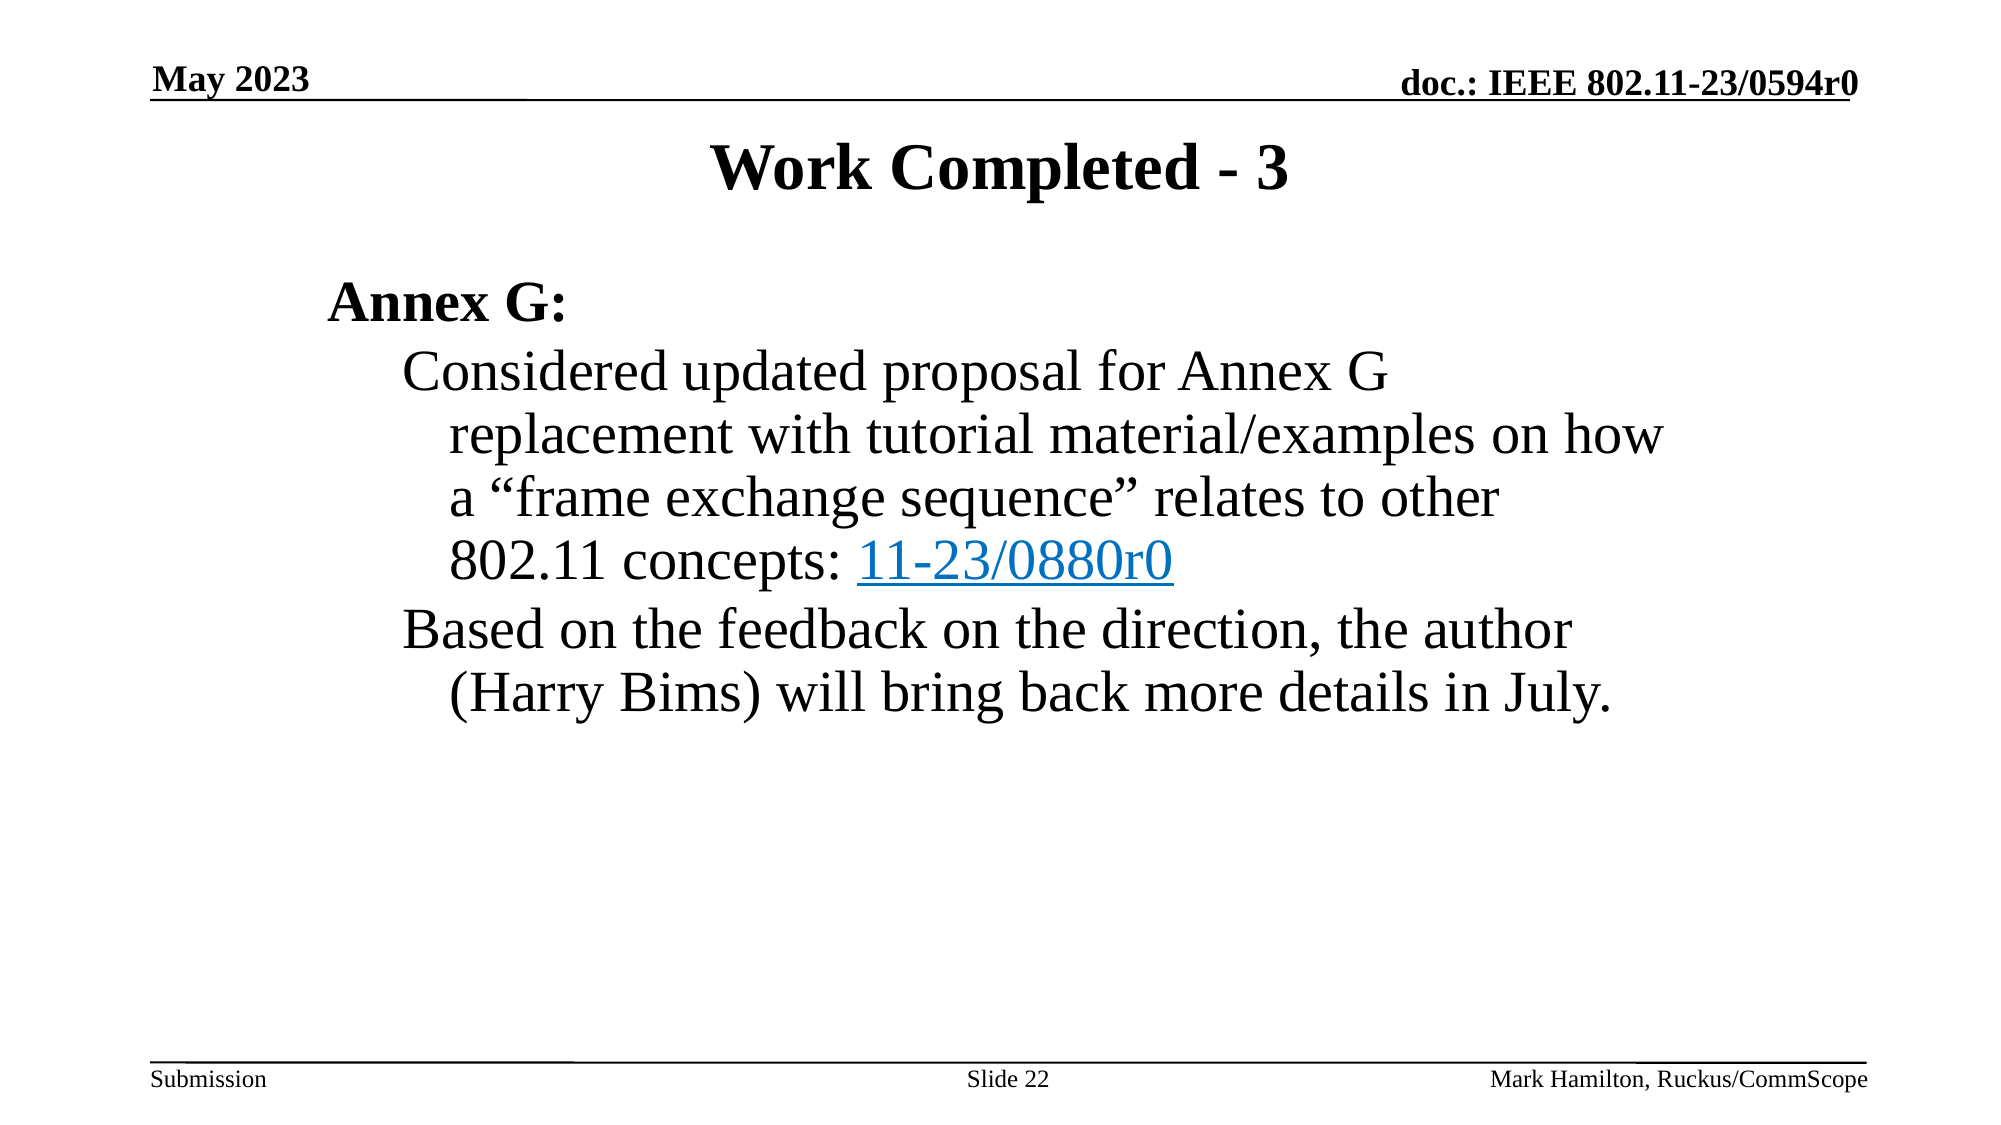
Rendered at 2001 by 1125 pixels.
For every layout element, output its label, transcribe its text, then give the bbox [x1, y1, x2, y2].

slide_number Slide 22 [950, 1061, 1067, 1123]
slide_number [152, 54, 563, 100]
list Annex G: Considered updated proposal for Annex G replacement with tutorial material/examples on how a “frame exchange sequence” relates to other 802.11 concepts: 11-23/0880r0 Based on the feedback on the direction, the author (Harry Bims) will bring back more details in July. [312, 187, 1688, 1038]
title Work Completed - 3 [362, 112, 1638, 187]
footer Mark Hamilton, Ruckus/CommScope [1171, 1061, 1869, 1093]
